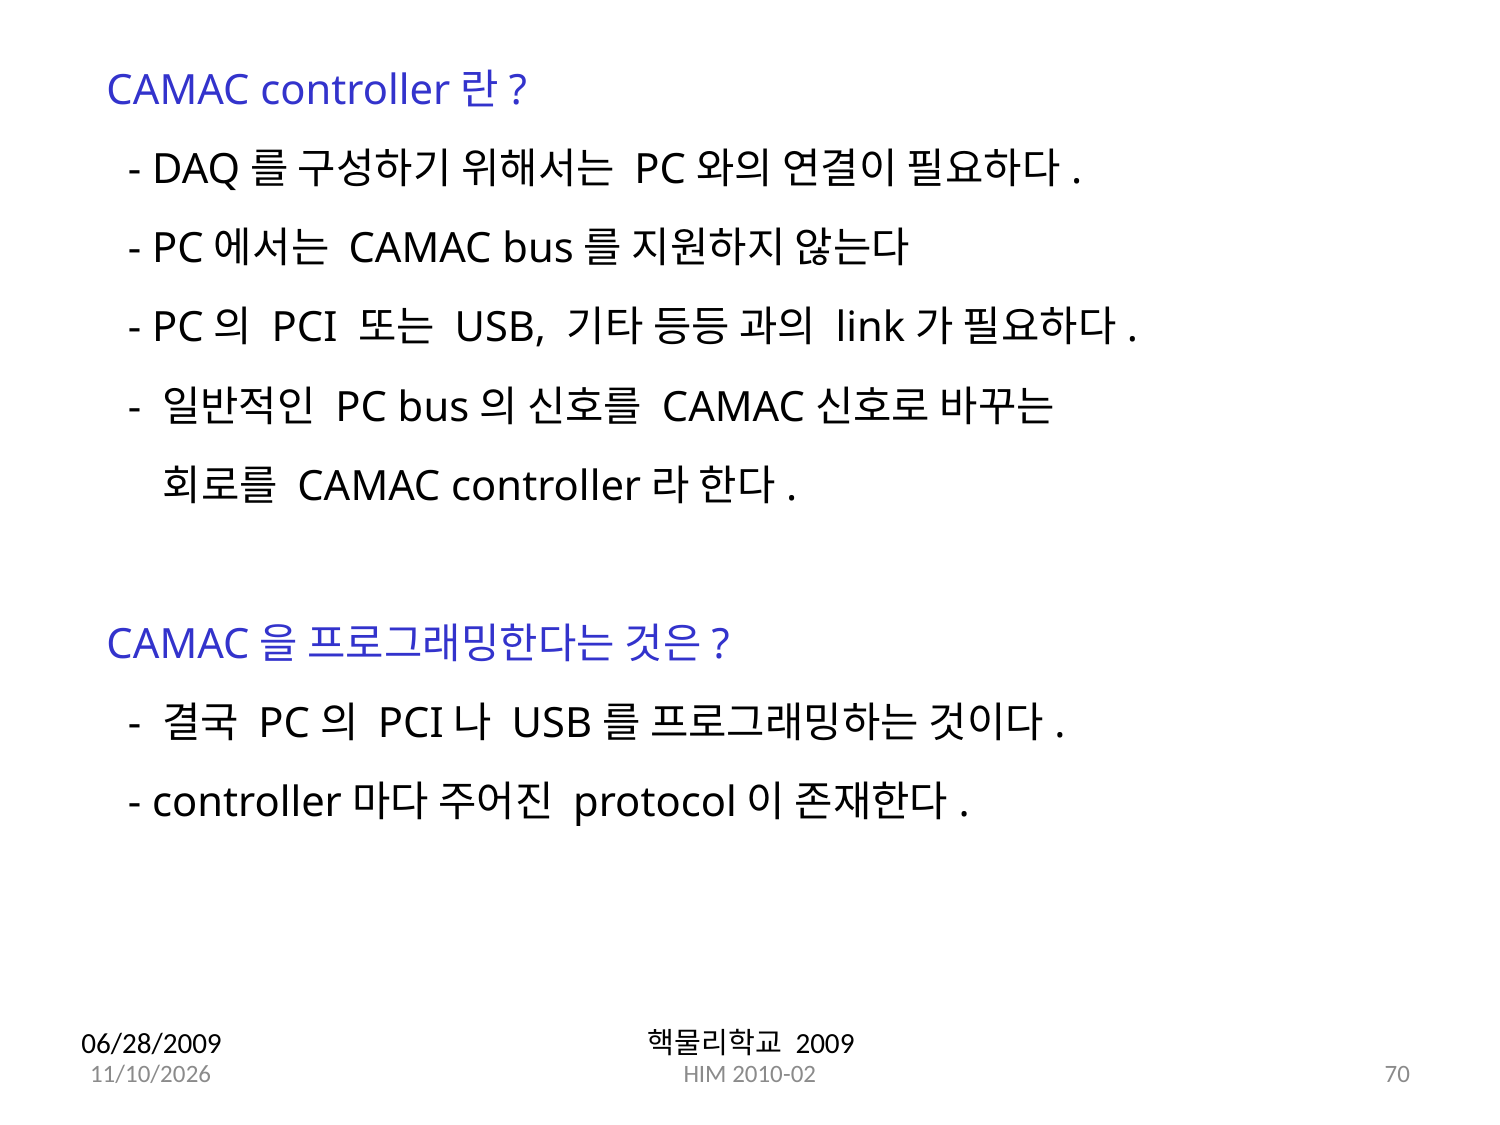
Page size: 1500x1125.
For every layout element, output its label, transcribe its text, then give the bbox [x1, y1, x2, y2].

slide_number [75, 1042, 425, 1103]
text_box 06/28/2009 [74, 1024, 427, 1071]
text_box 핵물리학교 2009 [512, 1024, 990, 1071]
slide_number 70 [1074, 1042, 1425, 1103]
footer HIM 2010-02 [512, 1042, 988, 1103]
text_box CAMAC controller란? - DAQ를 구성하기 위해서는 PC와의 연결이 필요하다. - PC에서는 CAMAC bus를 지원하지 않는다 - PC의 PCI 또는 USB, 기타 등등 과의 link가 필요하다. - 일반적인 PC bus의 신호를 CAMAC신호로 바꾸는 회로를 CAMAC controller라 한다. CAMAC을 프로그래밍한다는 것은? - 결국 PC의 PCI나 USB를 프로그래밍하는 것이다. - controller마다 주어진 protocol이 존재한다. [99, 62, 1427, 988]
